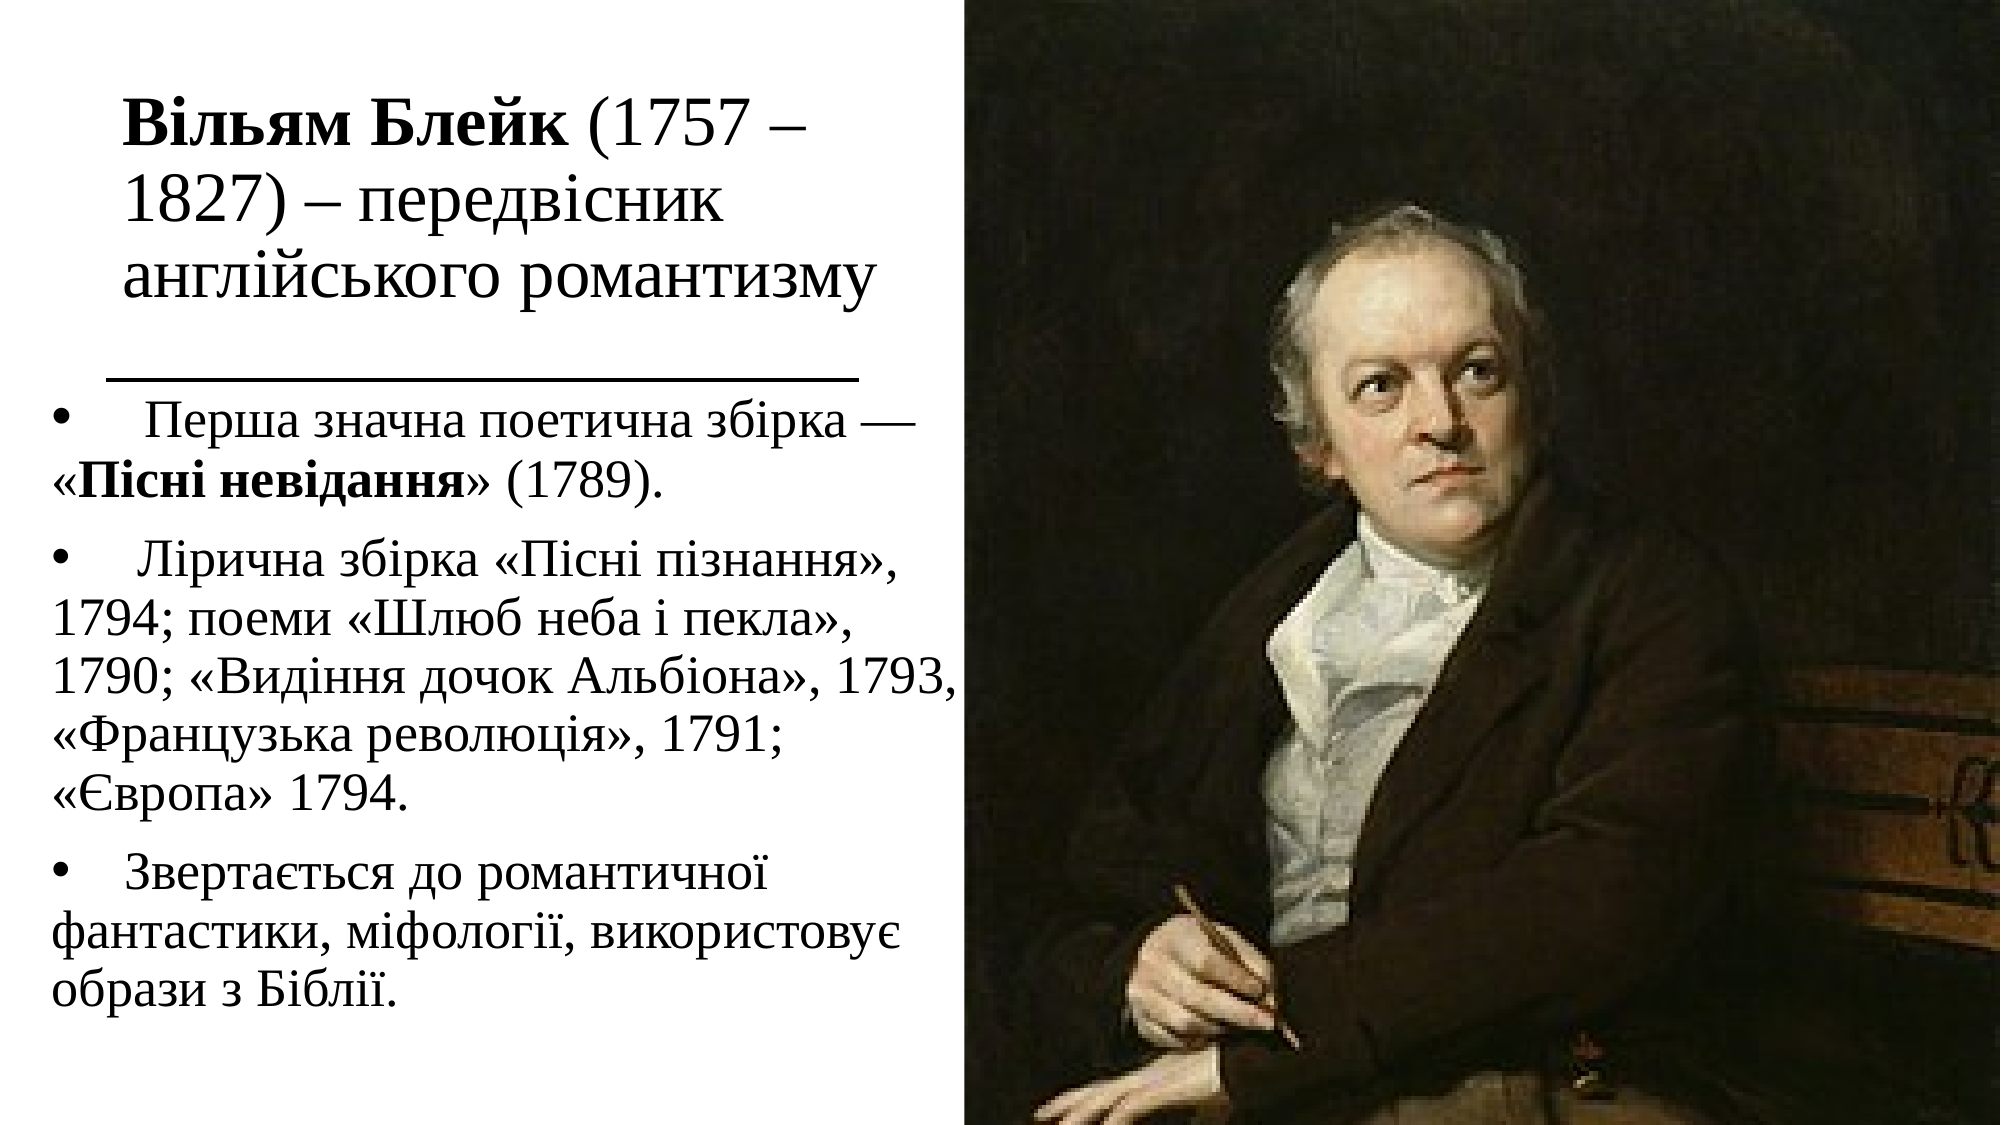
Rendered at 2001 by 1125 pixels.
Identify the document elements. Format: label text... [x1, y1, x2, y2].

list Перша значна поетична збірка — «Пісні невідання» (1789). Лірична збірка «Пісні пізнання», 1794; поеми «Шлюб неба і пекла», 1790; «Видіння дочок Альбіона», 1793, «Французька революція», 1791; «Європа» 1794. Звертається до романтичної фантастики, міфології, використовує образи з Біблії. [36, 380, 964, 1066]
title Вільям Блейк (1757 – 1827) – передвісник англійського романтизму [107, 59, 948, 338]
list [964, 0, 2000, 1125]
